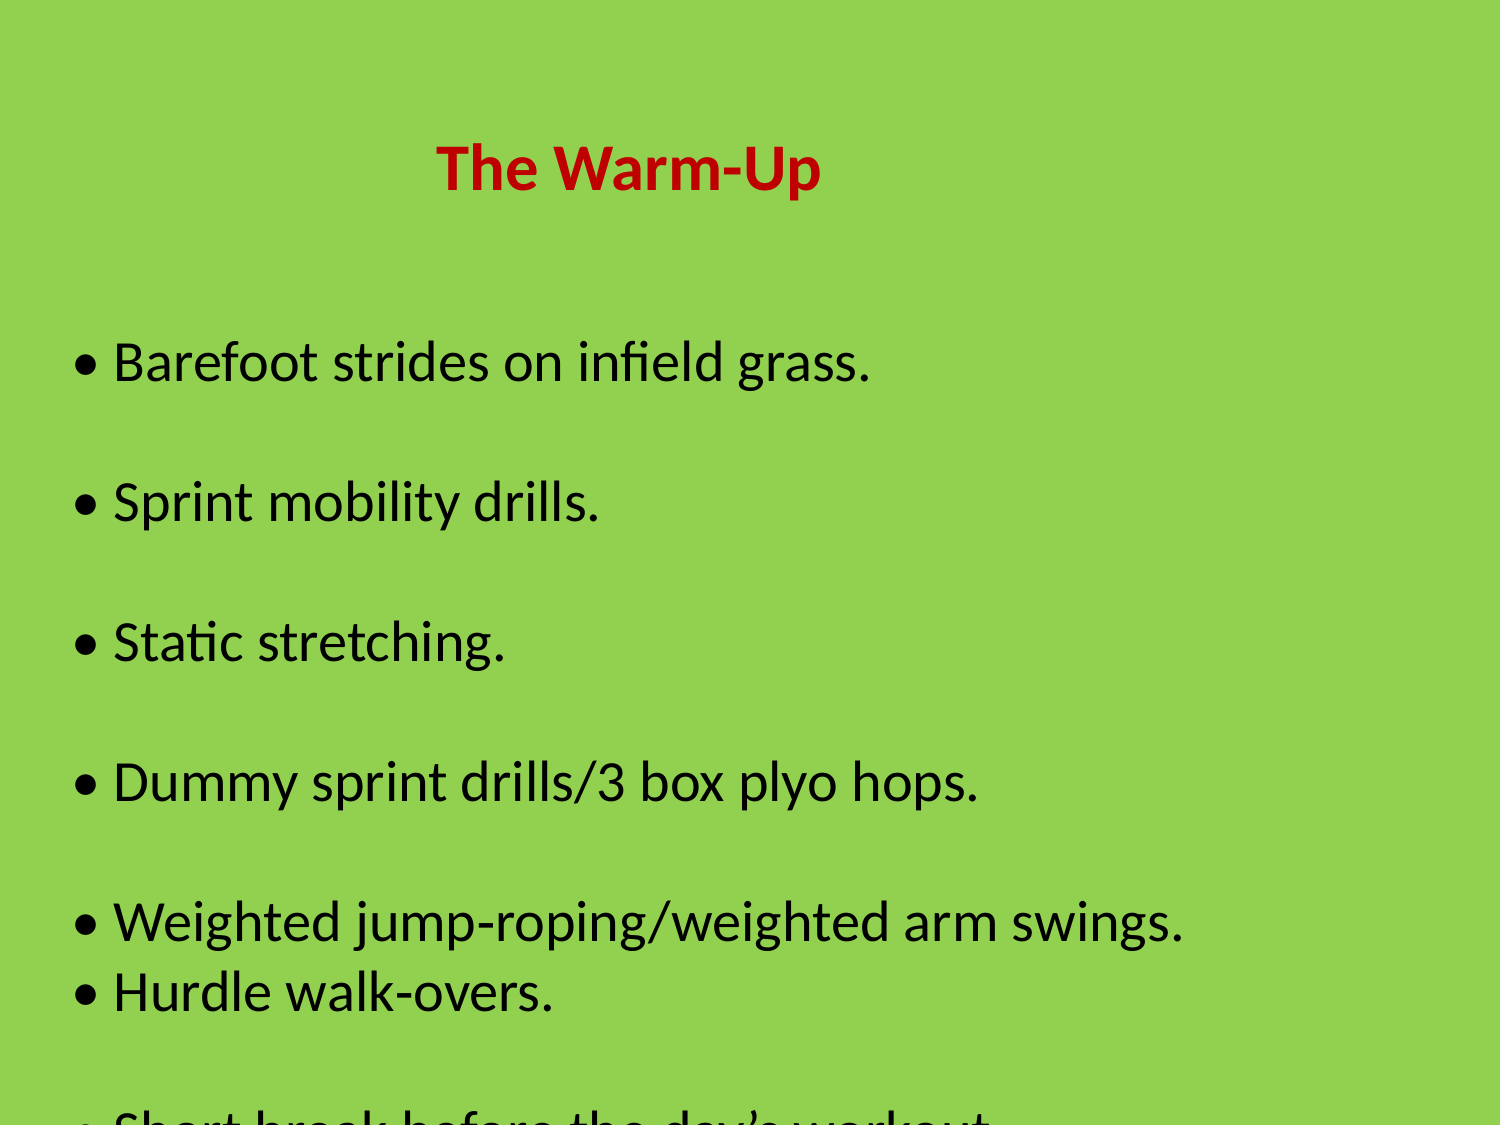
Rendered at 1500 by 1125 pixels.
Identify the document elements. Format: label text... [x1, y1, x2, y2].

text_box The Warm-Up [421, 116, 1078, 211]
text_box • Barefoot strides on infield grass. • Sprint mobility drills. • Static stretching. • Dummy sprint drills/3 box plyo hops. • Weighted jump‐roping/weighted arm swings. • Hurdle walk‐overs. • Short break before the day’s workout. [56, 245, 1444, 1125]
